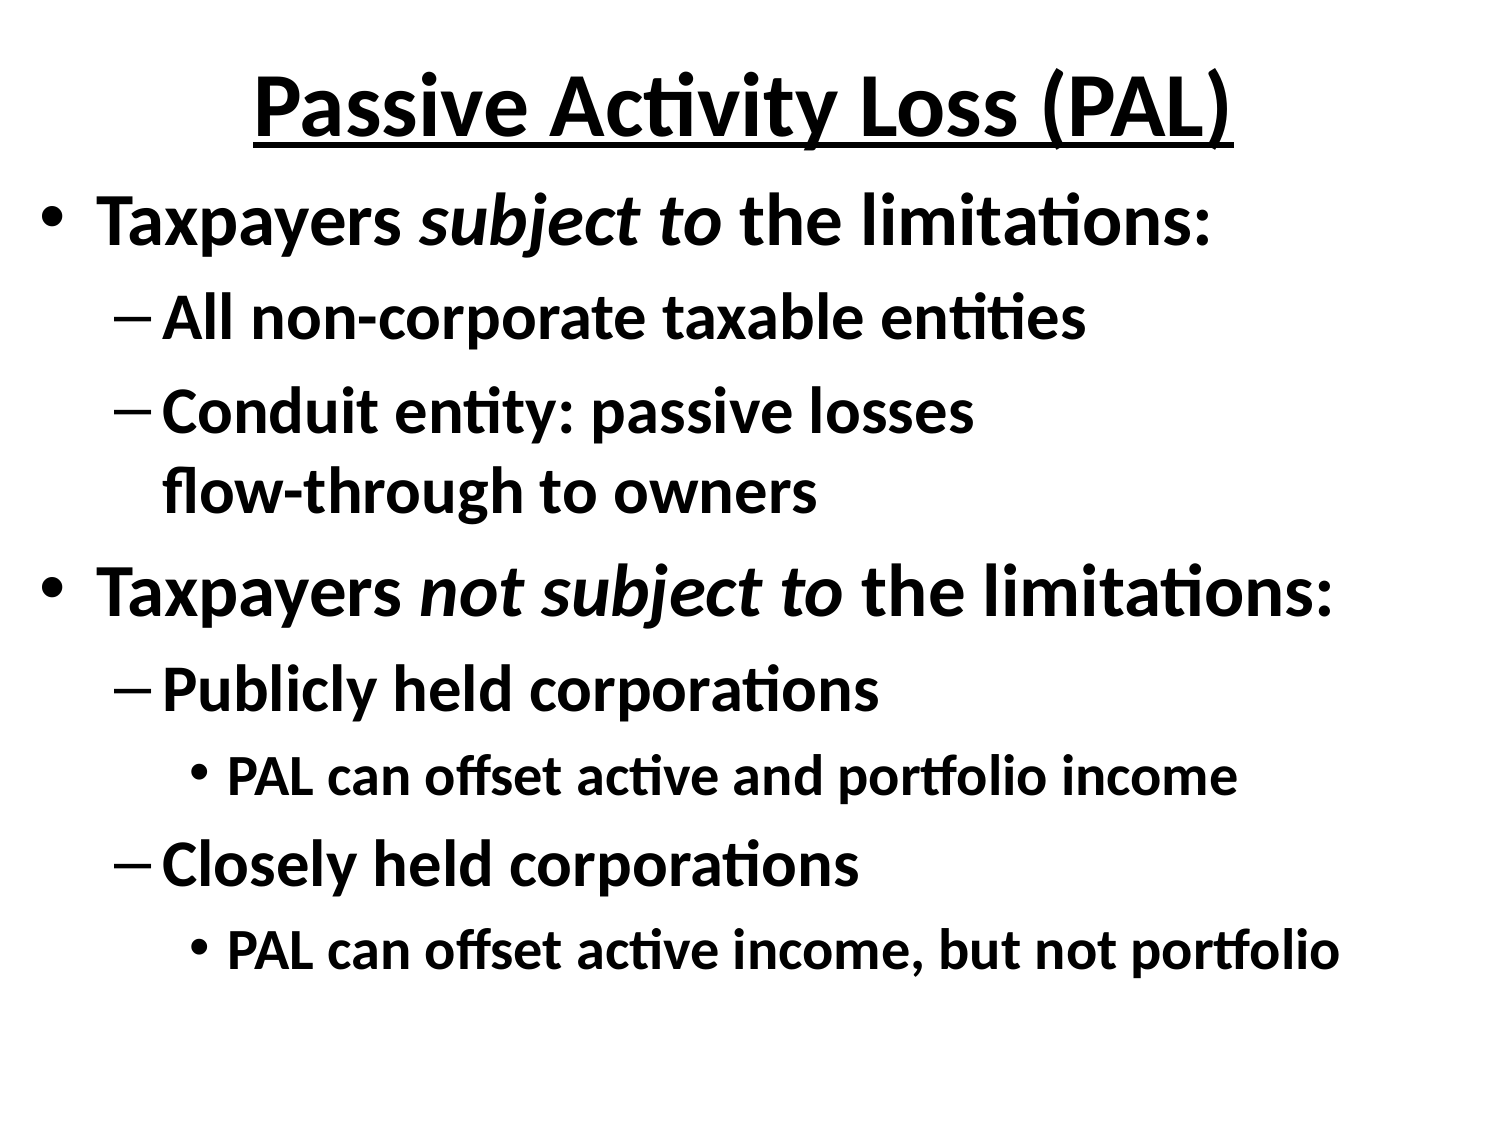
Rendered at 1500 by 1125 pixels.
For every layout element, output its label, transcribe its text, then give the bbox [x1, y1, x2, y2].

list Passive Activity Loss (PAL) Taxpayers subject to the limitations: All non-corporate taxable entities Conduit entity: passive losses flow-through to owners Taxpayers not subject to the limitations: Publicly held corporations PAL can offset active and portfolio income Closely held corporations PAL can offset active income, but not portfolio [24, 37, 1463, 1063]
